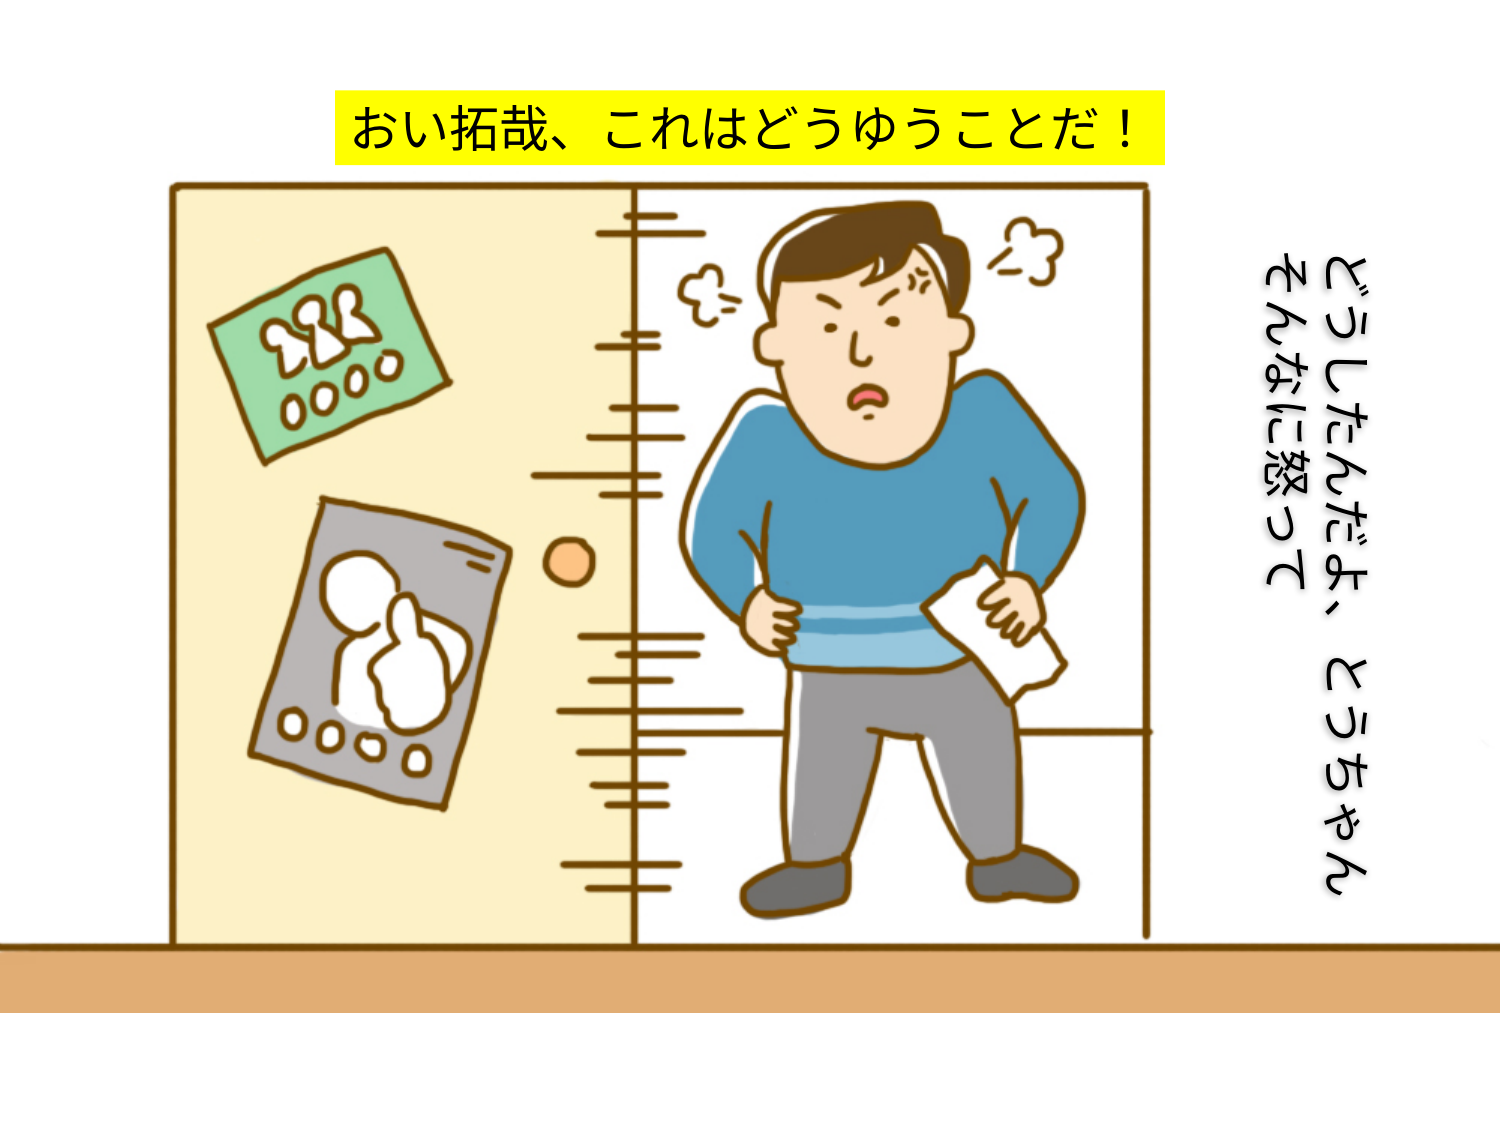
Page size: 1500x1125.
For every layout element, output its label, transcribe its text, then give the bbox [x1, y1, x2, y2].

text_box おい拓哉、これはどうゆうことだ！ [335, 90, 1165, 111]
picture [0, 112, 1500, 1013]
